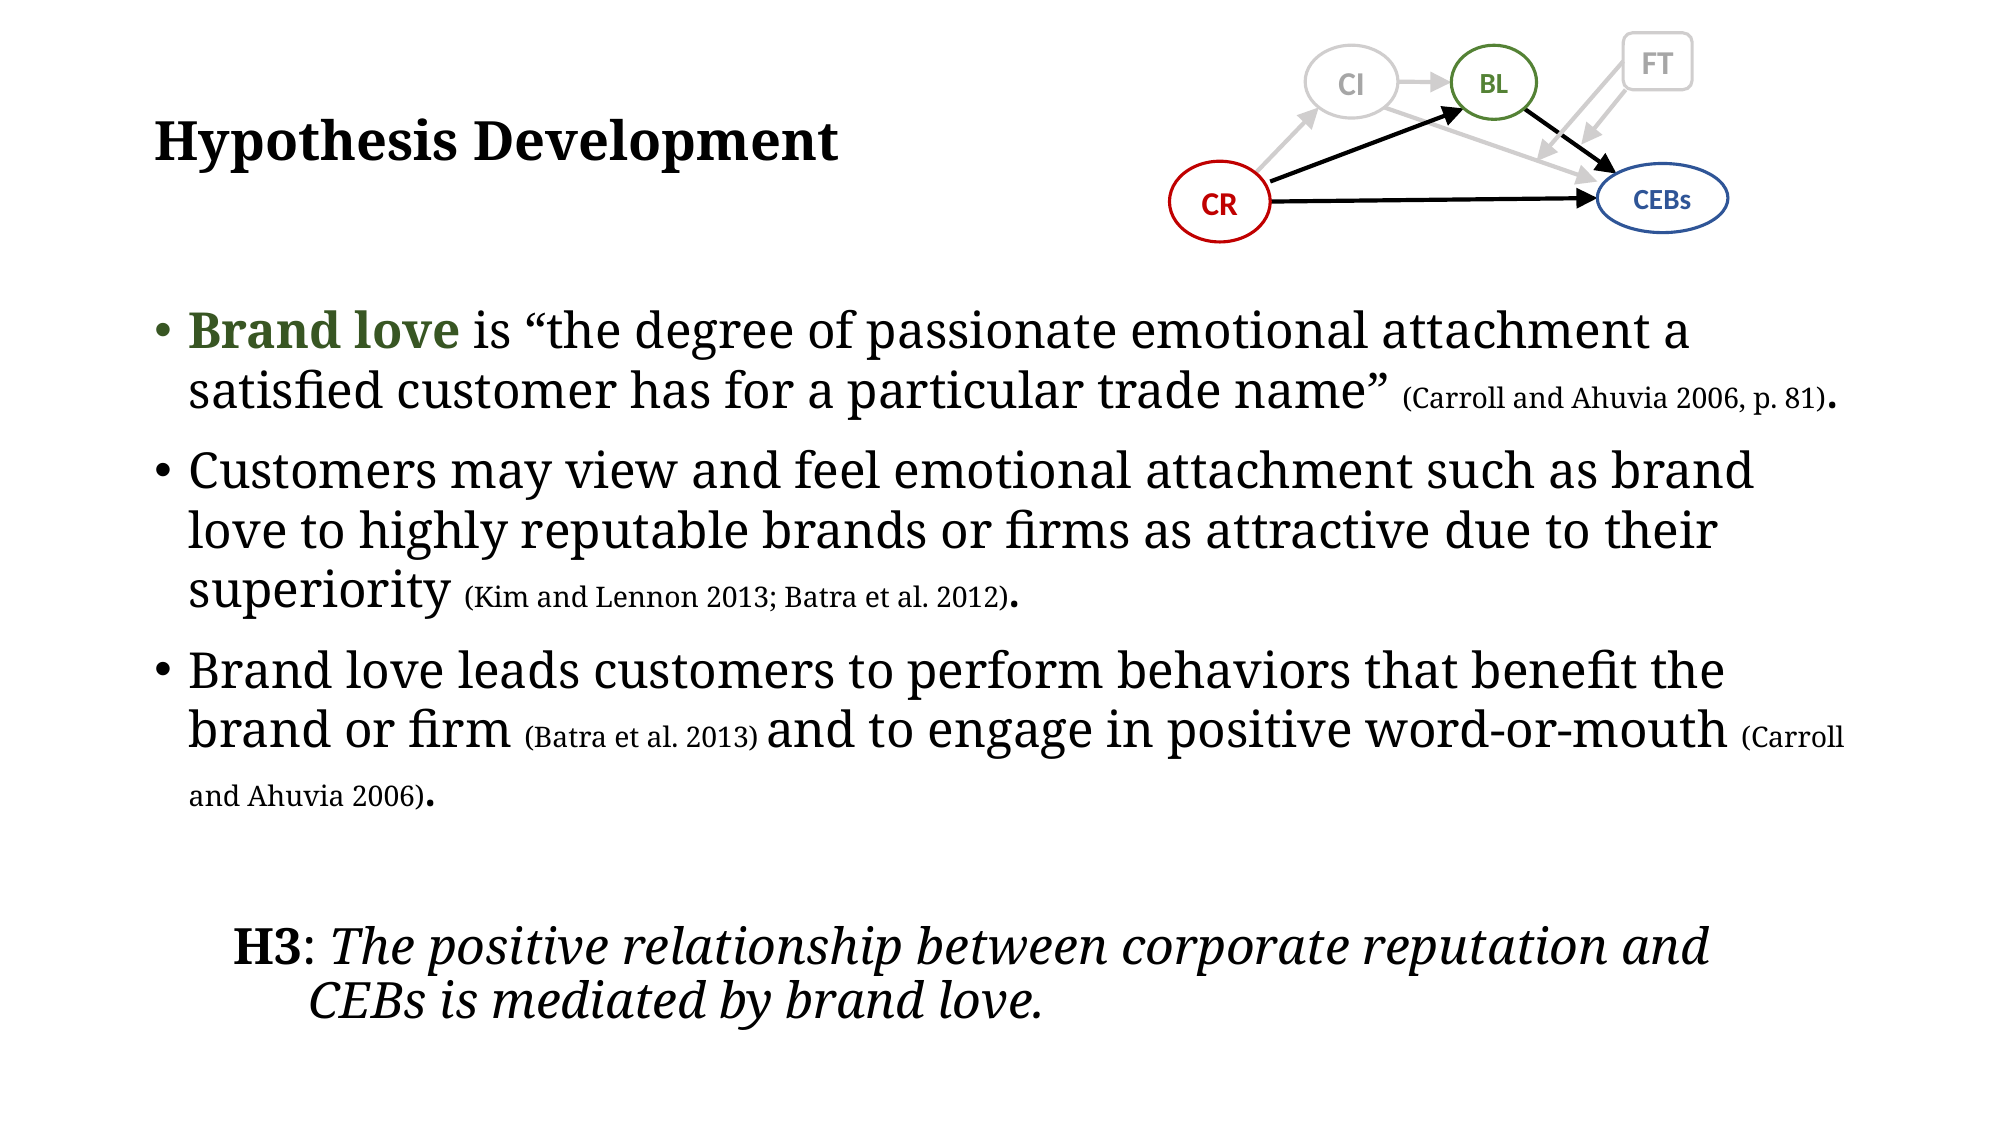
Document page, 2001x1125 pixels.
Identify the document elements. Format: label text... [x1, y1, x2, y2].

title Hypothesis Development [139, 52, 1169, 235]
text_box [1169, 32, 1728, 242]
list Brand love is “the degree of passionate emotional attachment a satisfied customer has for a particular trade name” (Carroll and Ahuvia 2006, p. 81). Customers may view and feel emotional attachment such as brand love to highly reputable brands or firms as attractive due to their superiority (Kim and Lennon 2013; Batra et al. 2012). Brand love leads customers to perform behaviors that benefit the brand or firm (Batra et al. 2013) and to engage in positive word-or-mouth (Carroll and Ahuvia 2006). [139, 291, 1867, 876]
text_box H3: The positive relationship between corporate reputation and CEBs is mediated by brand love. [218, 913, 1798, 1041]
